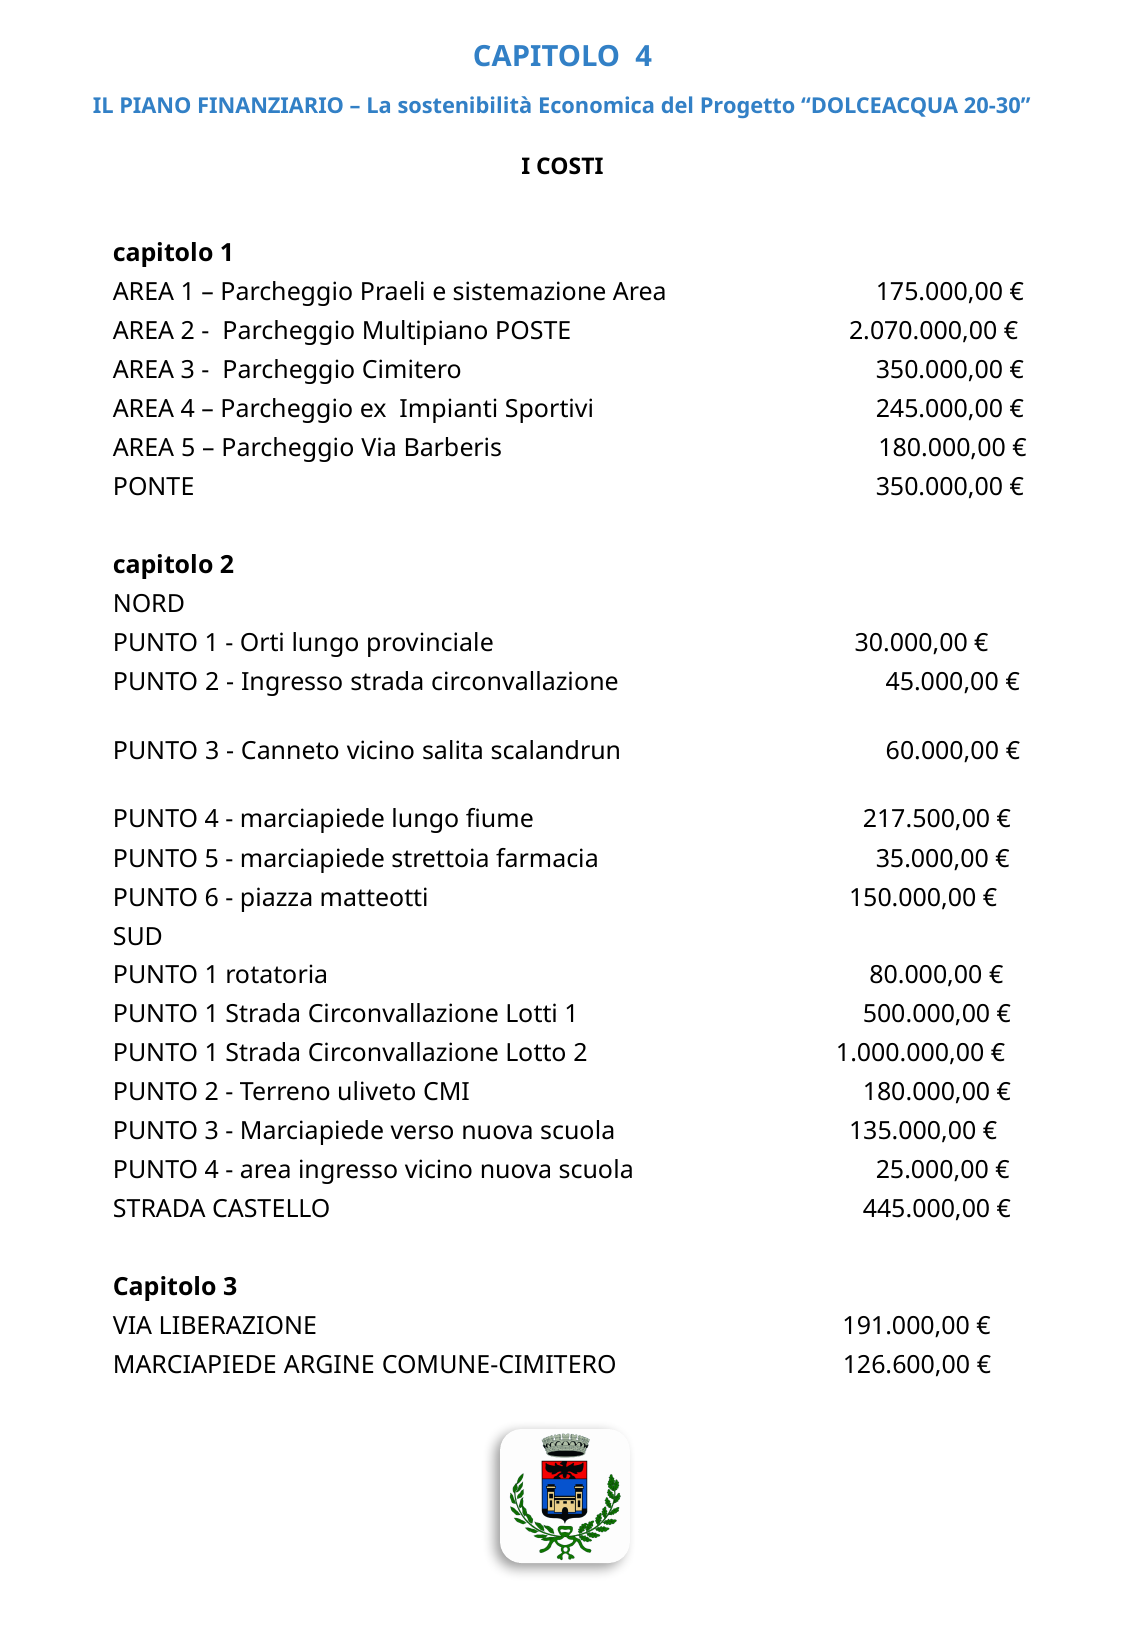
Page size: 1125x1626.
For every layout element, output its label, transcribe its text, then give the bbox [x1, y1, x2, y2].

text_box [0, 0, 1111, 54]
text_box [0, 141, 1111, 1625]
text_box CAPITOLO 4 IL PIANO FINANZIARIO – La sostenibilità Economica del Progetto “DOLCEACQUA 20-30” I COSTI [0, 54, 1125, 141]
text_box capitolo 1 AREA 1 – Parcheggio Praeli e sistemazione Area 175.000,00 € AREA 2 - Parcheggio Multipiano POSTE 2.070.000,00 € AREA 3 - Parcheggio Cimitero 350.000,00 € AREA 4 – Parcheggio ex Impianti Sportivi 245.000,00 € AREA 5 – Parcheggio Via Barberis 180.000,00 € PONTE 350.000,00 € capitolo 2 NORD PUNTO 1 - Orti lungo provinciale 30.000,00 € PUNTO 2 - Ingresso strada circonvallazione 45.000,00 € PUNTO 3 - Canneto vicino salita scalandrun 60.000,00 € PUNTO 4 - marciapiede lungo fiume 217.500,00 € PUNTO 5 - marciapiede strettoia farmacia 35.000,00 € PUNTO 6 - piazza matteotti 150.000,00 € SUD PUNTO 1 rotatoria 80.000,00 € PUNTO 1 Strada Circonvallazione Lotti 1 500.000,00 € PUNTO 1 Strada Circonvallazione Lotto 2 1.000.000,00 € PUNTO 2 - Terreno uliveto CMI 180.000,00 € PUNTO 3 - Marciapiede verso nuova scuola 135.000,00 € PUNTO 4 - area ingresso vicino nuova scuola 25.000,00 € STRADA CASTELLO 445.000,00 € Capitolo 3 VIA LIBERAZIONE 191.000,00 € MARCIAPIEDE ARGINE COMUNE-CIMITERO 126.600,00 € [98, 229, 1042, 1625]
